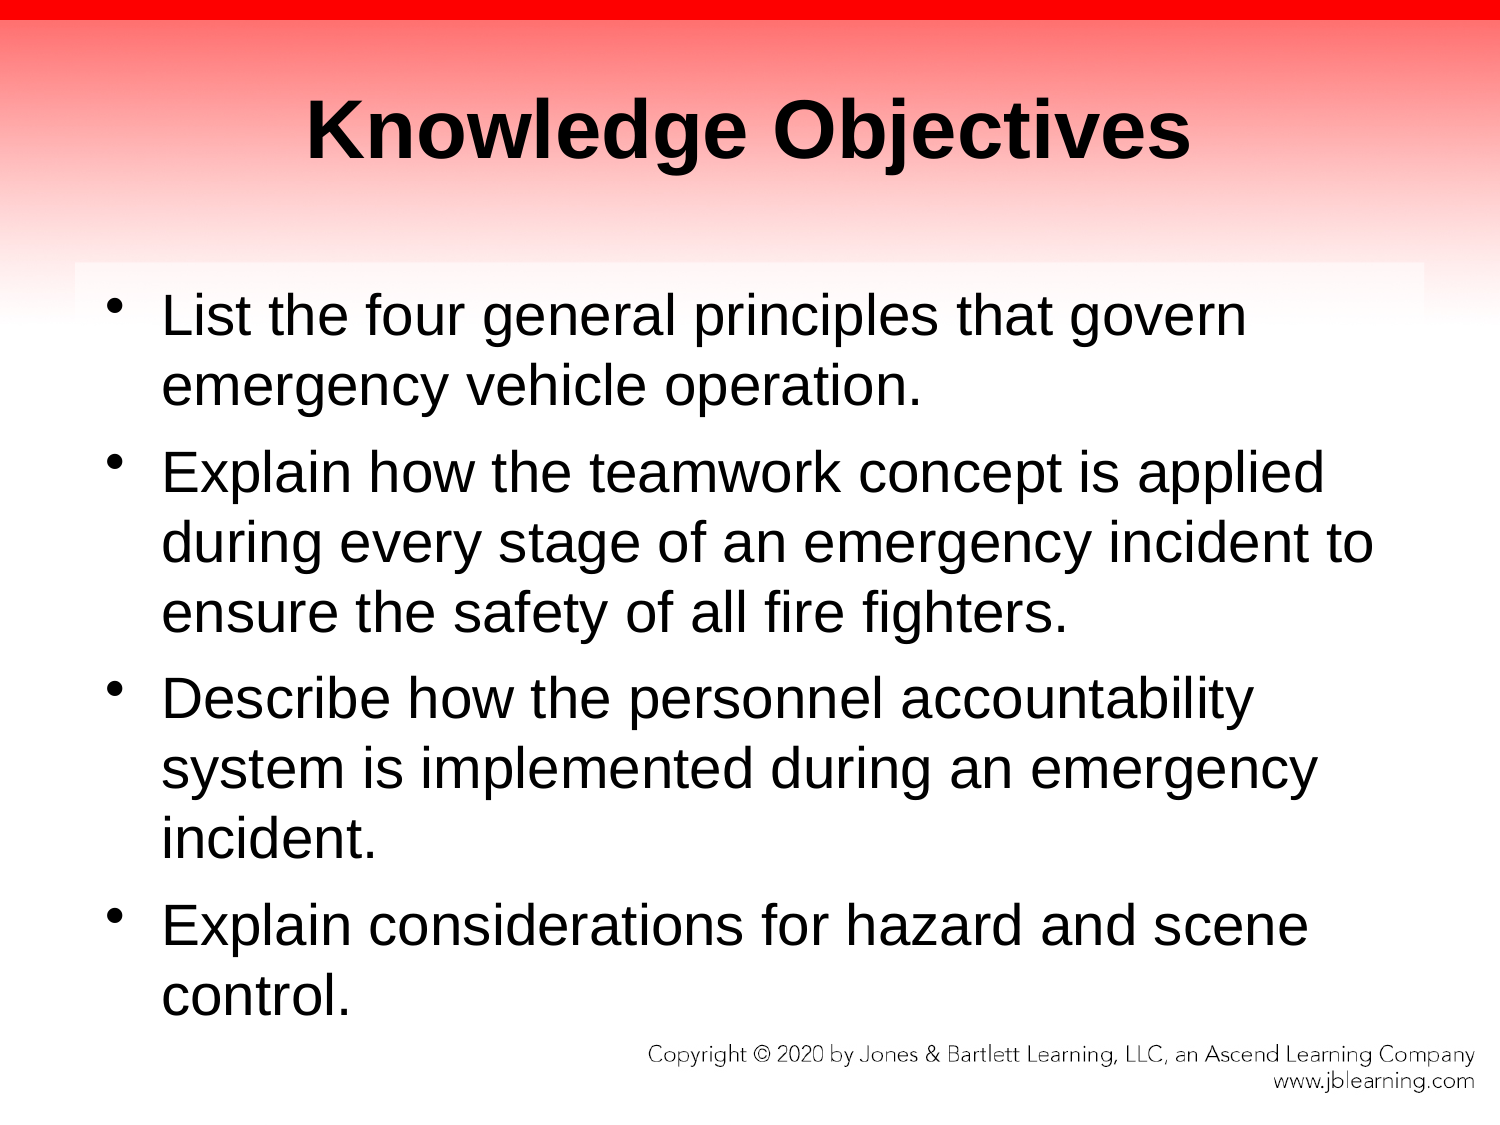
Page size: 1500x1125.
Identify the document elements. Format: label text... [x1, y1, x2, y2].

picture [0, 0, 1500, 1125]
list List the four general principles that govern emergency vehicle operation. Explain how the teamwork concept is applied during every stage of an emergency incident to ensure the safety of all fire fighters. Describe how the personnel accountability system is implemented during an emergency incident. Explain considerations for hazard and scene control. [75, 262, 1425, 1025]
title Knowledge Objectives [75, 37, 1425, 213]
